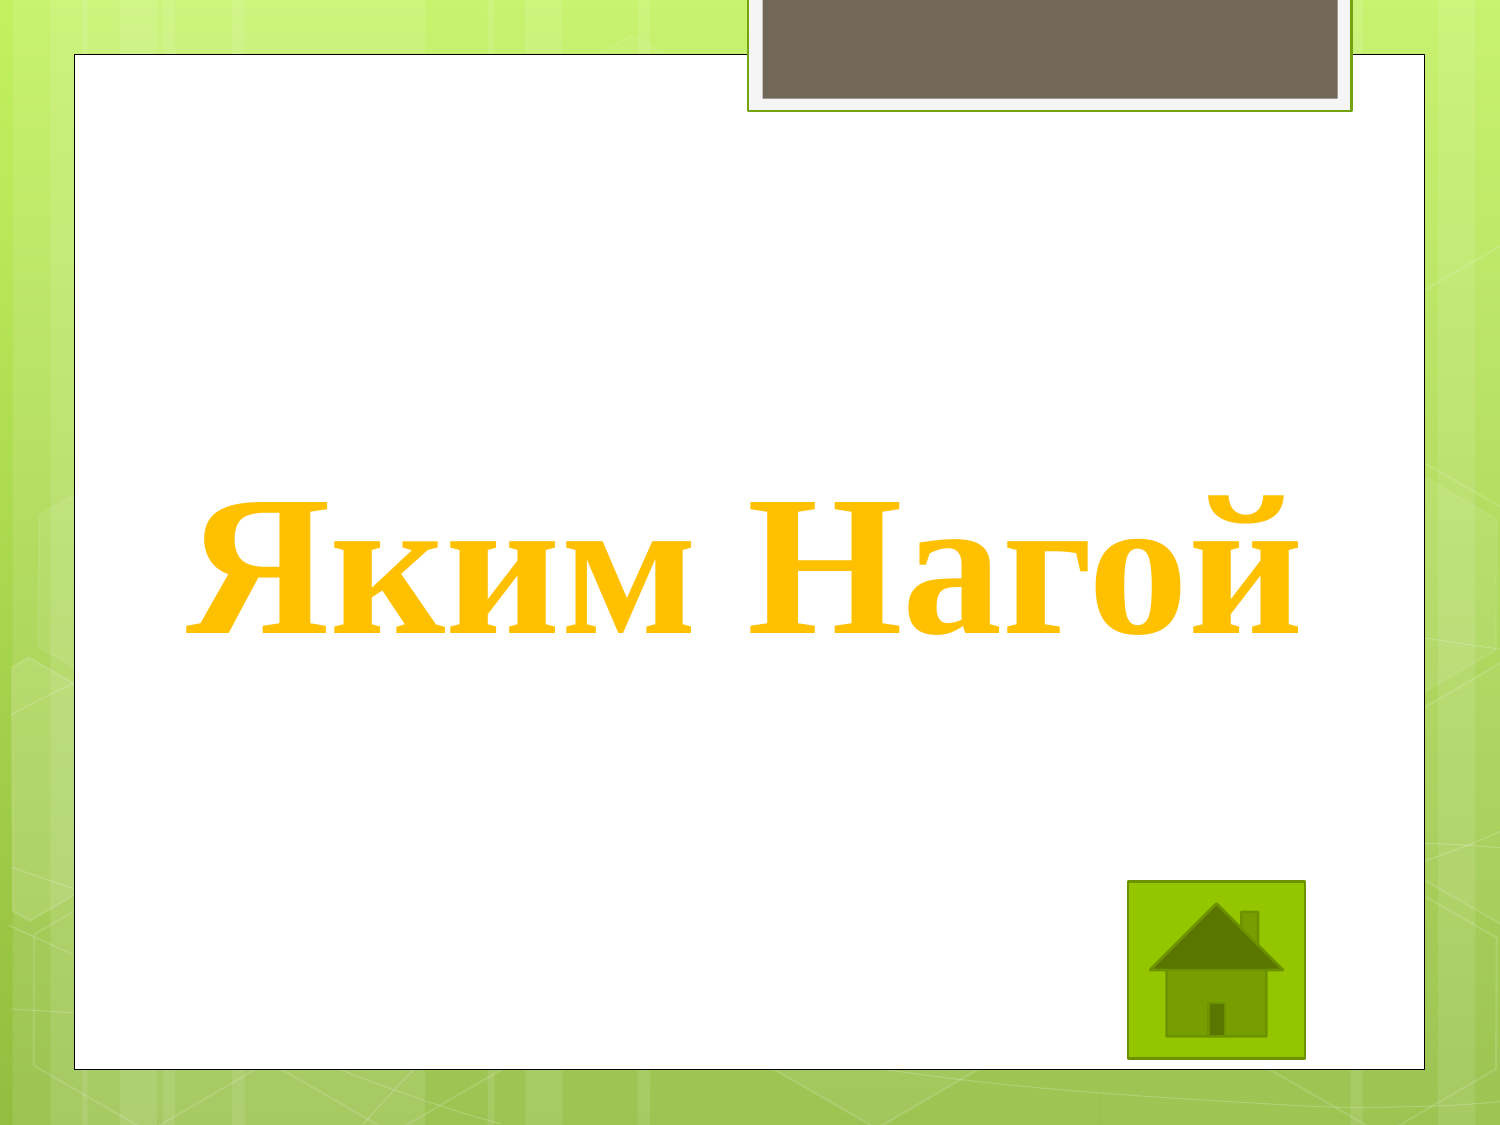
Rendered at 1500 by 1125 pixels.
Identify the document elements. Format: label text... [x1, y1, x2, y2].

text_box [1127, 880, 1306, 1060]
title Яким Нагой [171, 168, 1324, 681]
